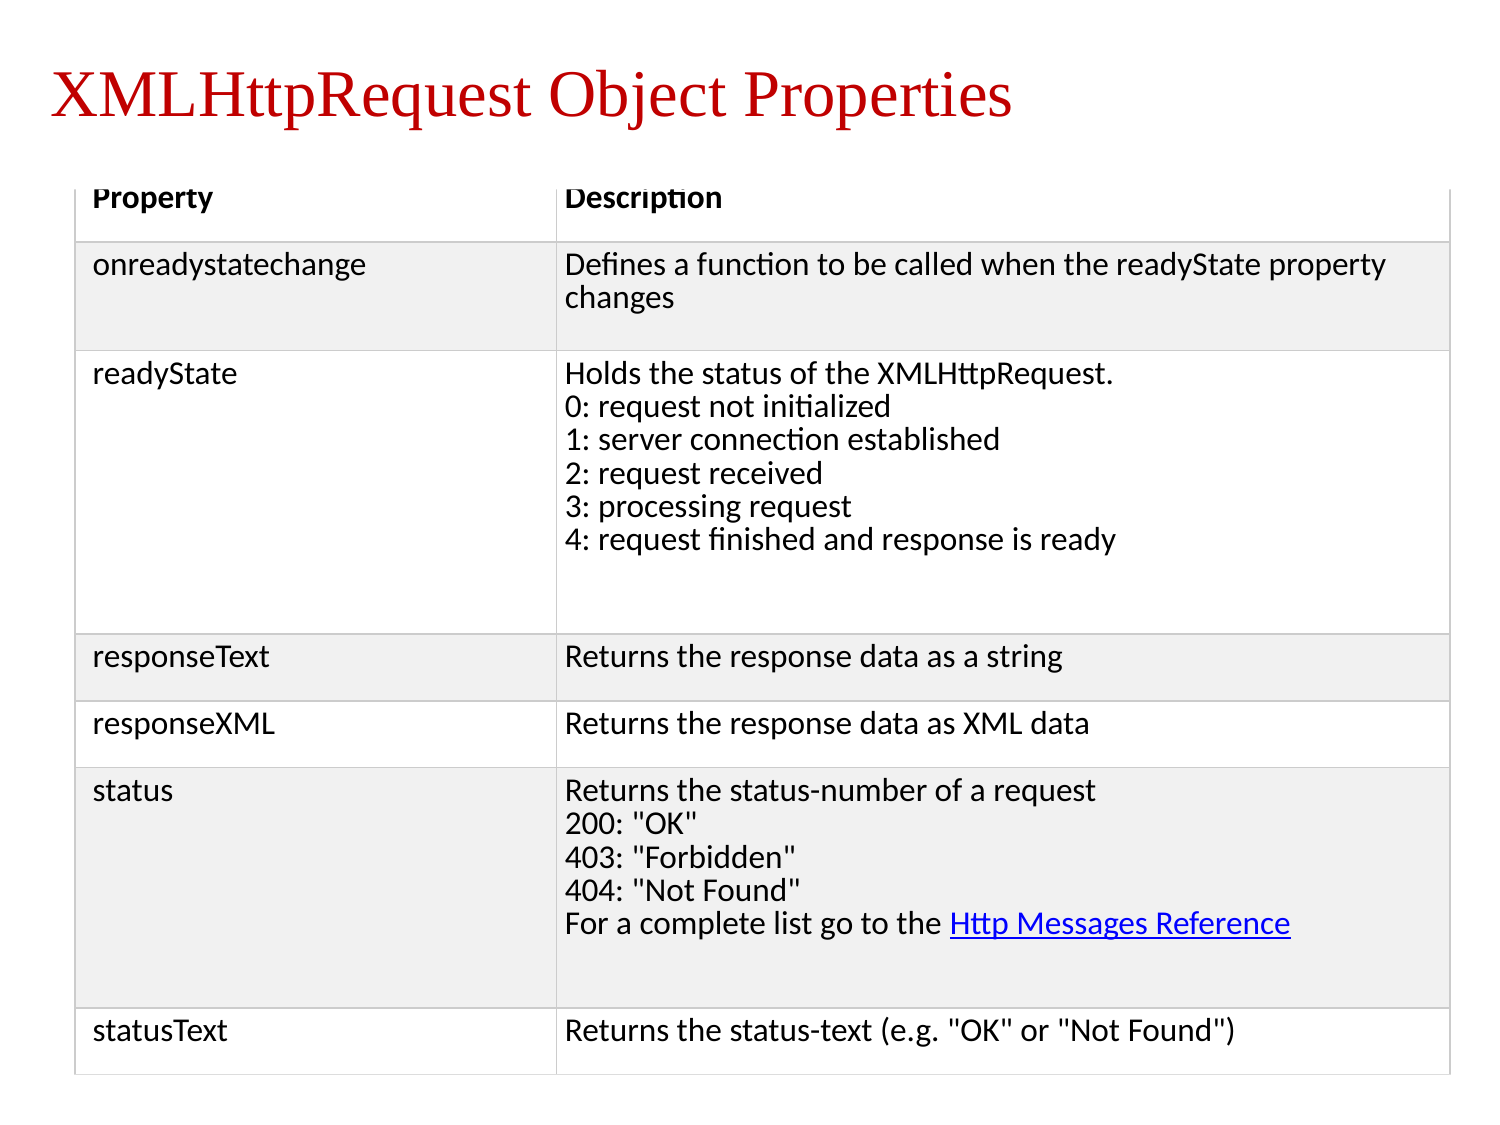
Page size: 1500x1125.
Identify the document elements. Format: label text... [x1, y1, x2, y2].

table_cell statusText [76, 1009, 556, 1074]
text_box XMLHttpRequest Object Properties [50, 35, 1500, 190]
table_header Property [76, 190, 556, 241]
table_cell responseXML [76, 702, 556, 767]
table_header Description [557, 190, 1449, 241]
table_cell readyState [76, 351, 556, 633]
table_cell responseText [76, 635, 556, 700]
table_cell Returns the response data as XML data [557, 702, 1449, 767]
table_cell onreadystatechange [76, 243, 556, 350]
table_cell Holds the status of the XMLHttpRequest. 0: request not initialized 1: server connection established 2: request received 3: processing request 4: request finished and response is ready [557, 351, 1449, 633]
table_cell status [76, 768, 556, 1007]
table_cell Defines a function to be called when the readyState property changes [557, 243, 1449, 350]
table_cell Returns the status-number of a request 200: "OK" 403: "Forbidden" 404: "Not Found" For a complete list go to the Http Messages Reference [557, 768, 1449, 1007]
table_cell Returns the response data as a string [557, 635, 1449, 700]
table_cell Returns the status-text (e.g. "OK" or "Not Found") [557, 1009, 1449, 1074]
